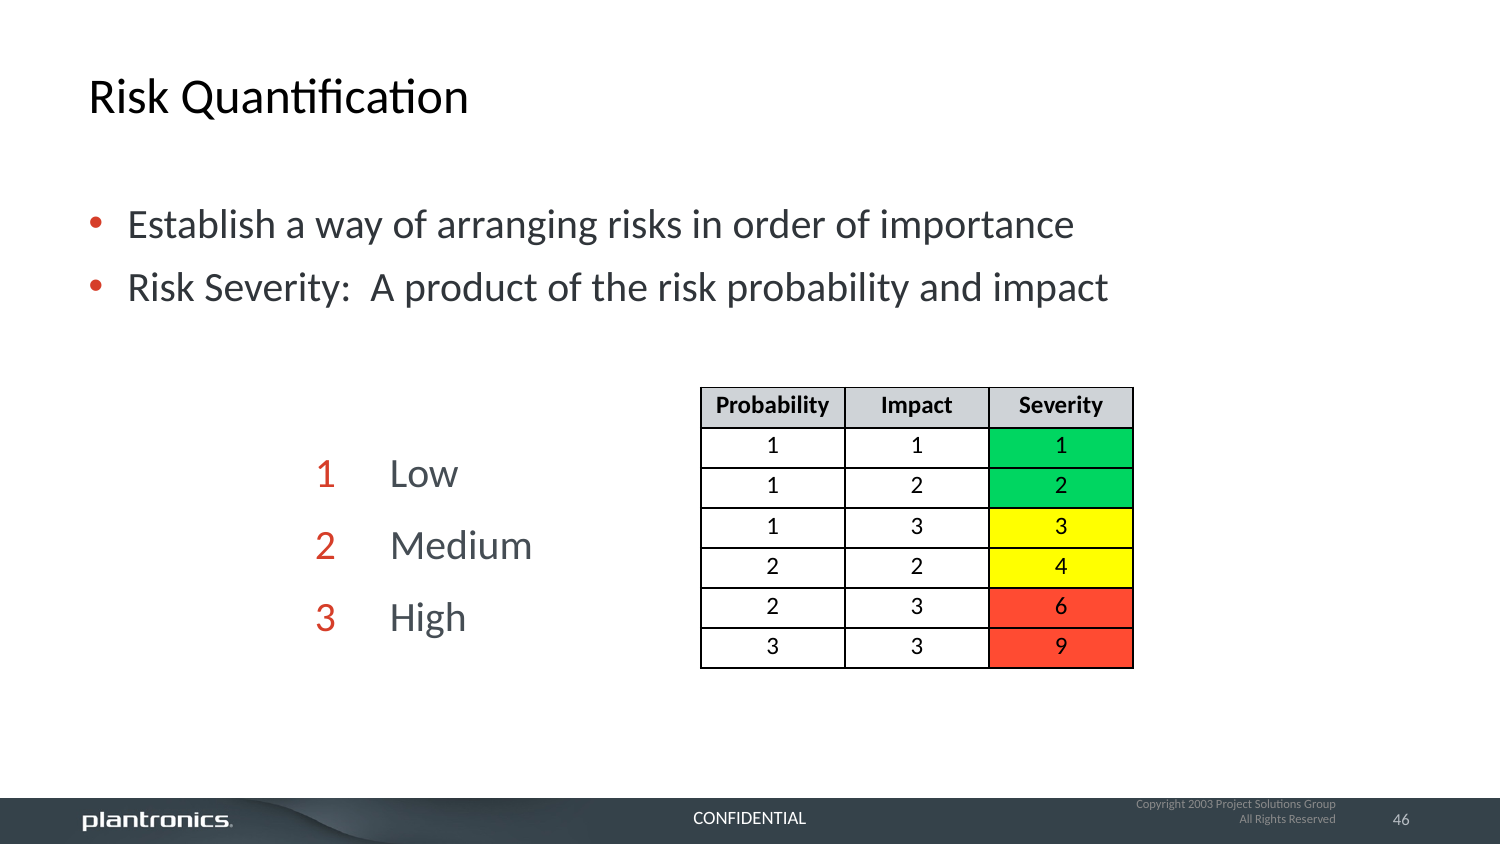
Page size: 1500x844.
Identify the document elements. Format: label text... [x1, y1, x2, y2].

table_cell 3 [702, 629, 844, 667]
table_cell 9 [990, 629, 1132, 667]
table_cell 1 [990, 429, 1132, 467]
table_cell 2 [990, 469, 1132, 507]
footer Copyright 2003 Project Solutions Group All Rights Reserved [875, 796, 1351, 842]
table_cell 2 [702, 549, 844, 587]
table_cell 4 [990, 549, 1132, 587]
table_header Severity [990, 388, 1132, 427]
table_cell 3 [846, 629, 988, 667]
table_header Probability [702, 388, 844, 427]
title Risk Quantification [73, 23, 1424, 165]
table_cell 2 [702, 589, 844, 627]
table_cell 1 [702, 469, 844, 507]
picture [0, 798, 1500, 844]
list Establish a way of arranging risks in order of importance Risk Severity: A product of the risk probability and impact [73, 184, 1424, 338]
table_cell 1 [702, 509, 844, 547]
table_cell 2 [846, 469, 988, 507]
table_header Impact [846, 388, 988, 427]
table_cell 3 [846, 509, 988, 547]
table_cell 6 [990, 589, 1132, 627]
table_cell 3 [990, 509, 1132, 547]
table_cell 3 [846, 589, 988, 627]
table_cell 1 [702, 429, 844, 467]
slide_number 46 [1353, 796, 1425, 842]
table_cell 2 [846, 549, 988, 587]
text_box Low Medium High [300, 433, 615, 647]
table_cell 1 [846, 429, 988, 467]
